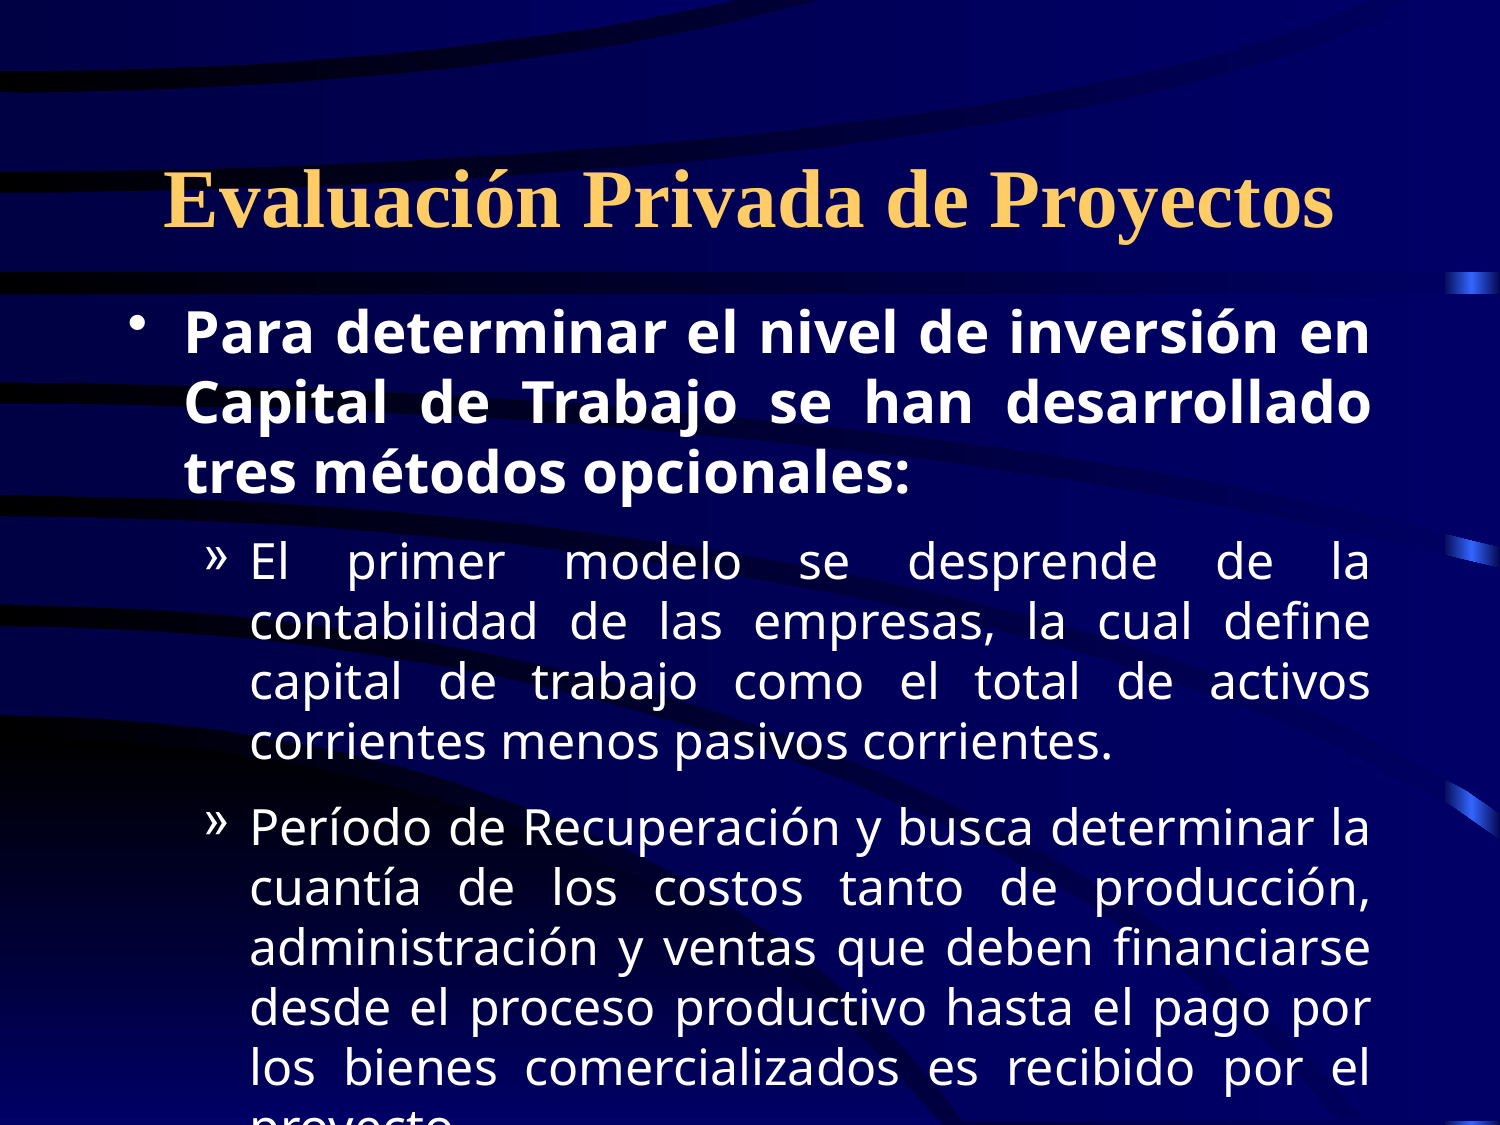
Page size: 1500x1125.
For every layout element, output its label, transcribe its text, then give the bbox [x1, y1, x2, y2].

title Evaluación Privada de Proyectos [112, 99, 1388, 287]
list Para determinar el nivel de inversión en Capital de Trabajo se han desarrollado tres métodos opcionales: El primer modelo se desprende de la contabilidad de las empresas, la cual define capital de trabajo como el total de activos corrientes menos pasivos corrientes. Período de Recuperación y busca determinar la cuantía de los costos tanto de producción, administración y ventas que deben financiarse desde el proceso productivo hasta el pago por los bienes comercializados es recibido por el proyecto. [112, 287, 1388, 963]
